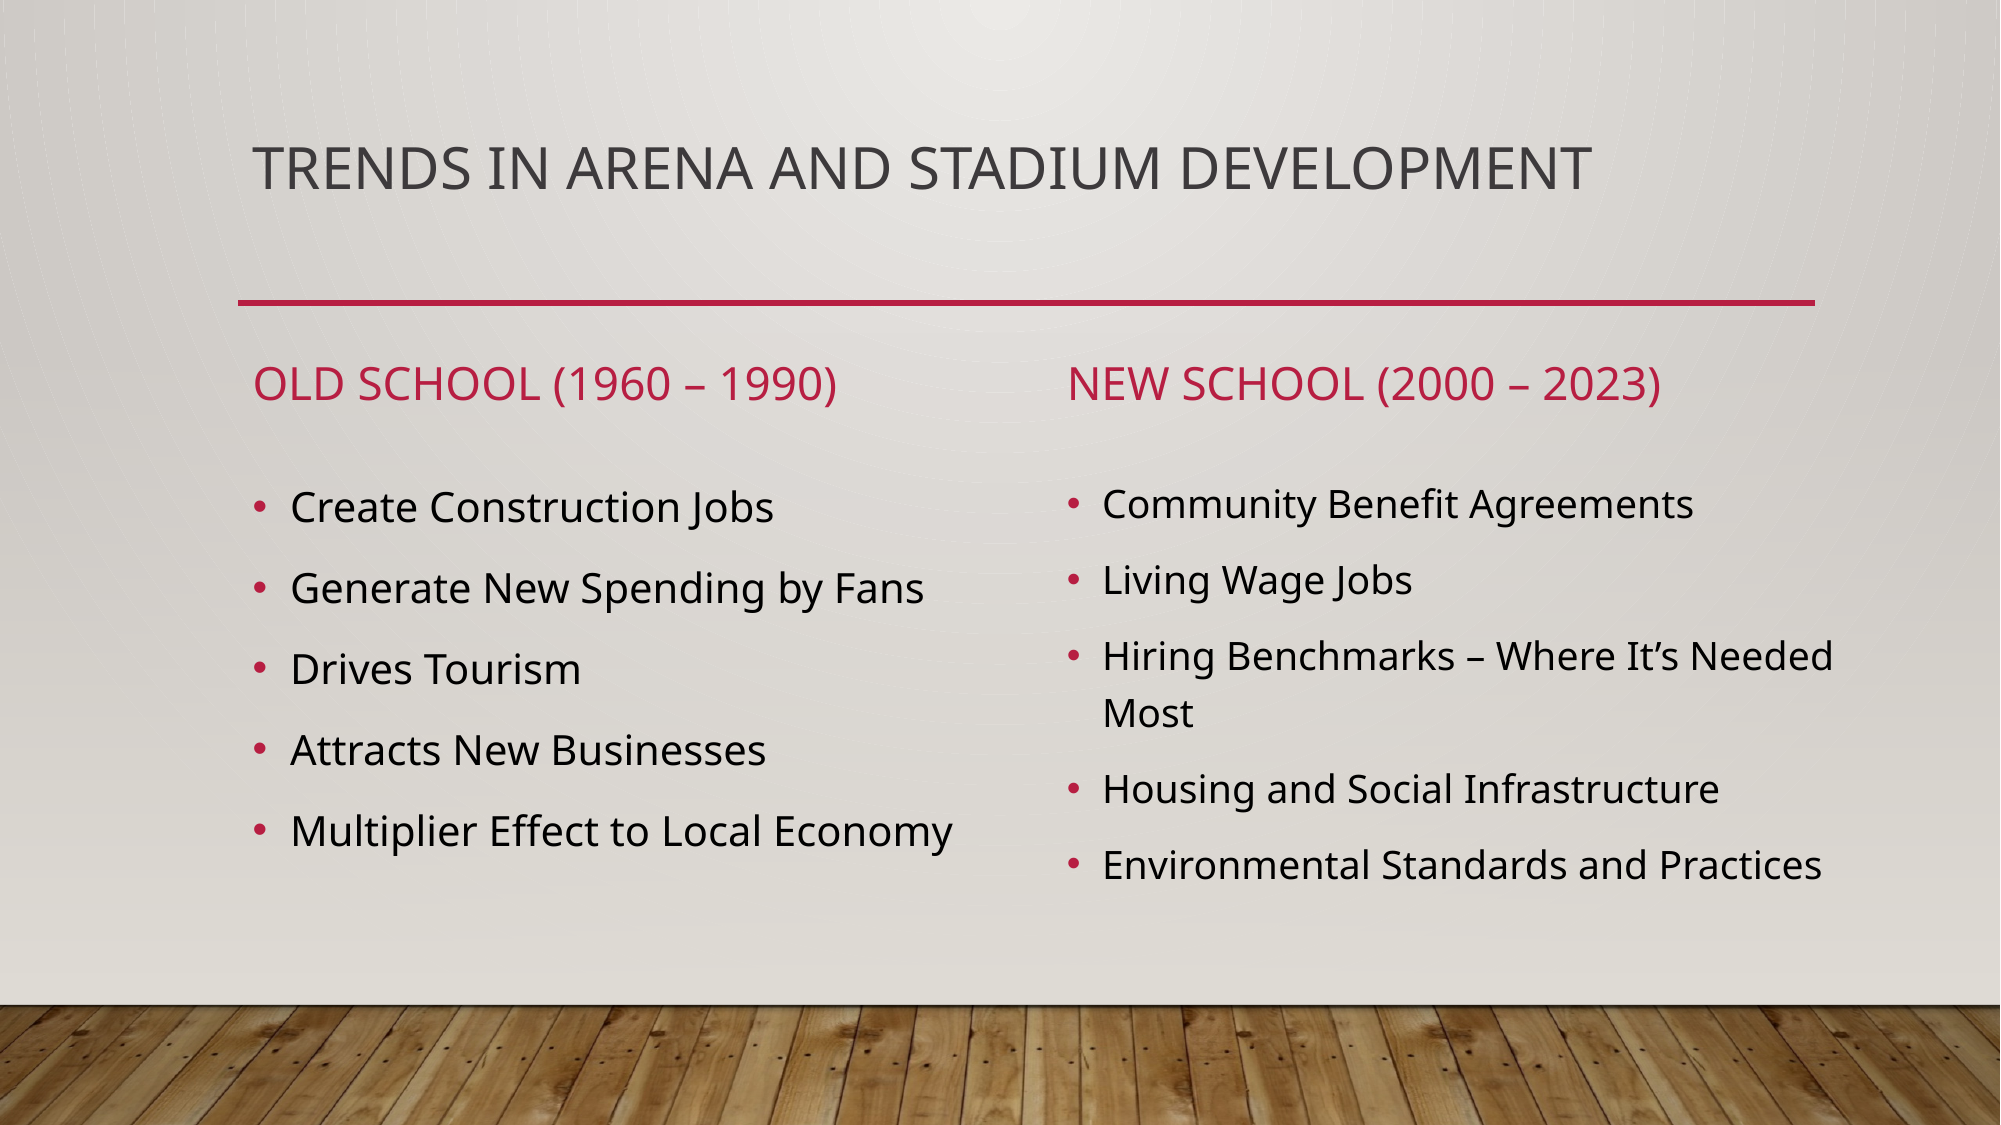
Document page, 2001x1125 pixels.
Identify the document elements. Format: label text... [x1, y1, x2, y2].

list Create Construction Jobs Generate New Spending by Fans Drives Tourism Attracts New Businesses Multiplier Effect to Local Economy [237, 463, 1000, 898]
list Old School (1960 – 1990) [237, 331, 1000, 418]
picture [0, 1005, 2000, 1125]
title Trends in arena and stadium development [237, 131, 1814, 306]
list New School (2000 – 2023) [1051, 331, 1814, 418]
list Community Benefit Agreements Living Wage Jobs Hiring Benchmarks – Where It’s Needed Most Housing and Social Infrastructure Environmental Standards and Practices [1051, 462, 1920, 896]
